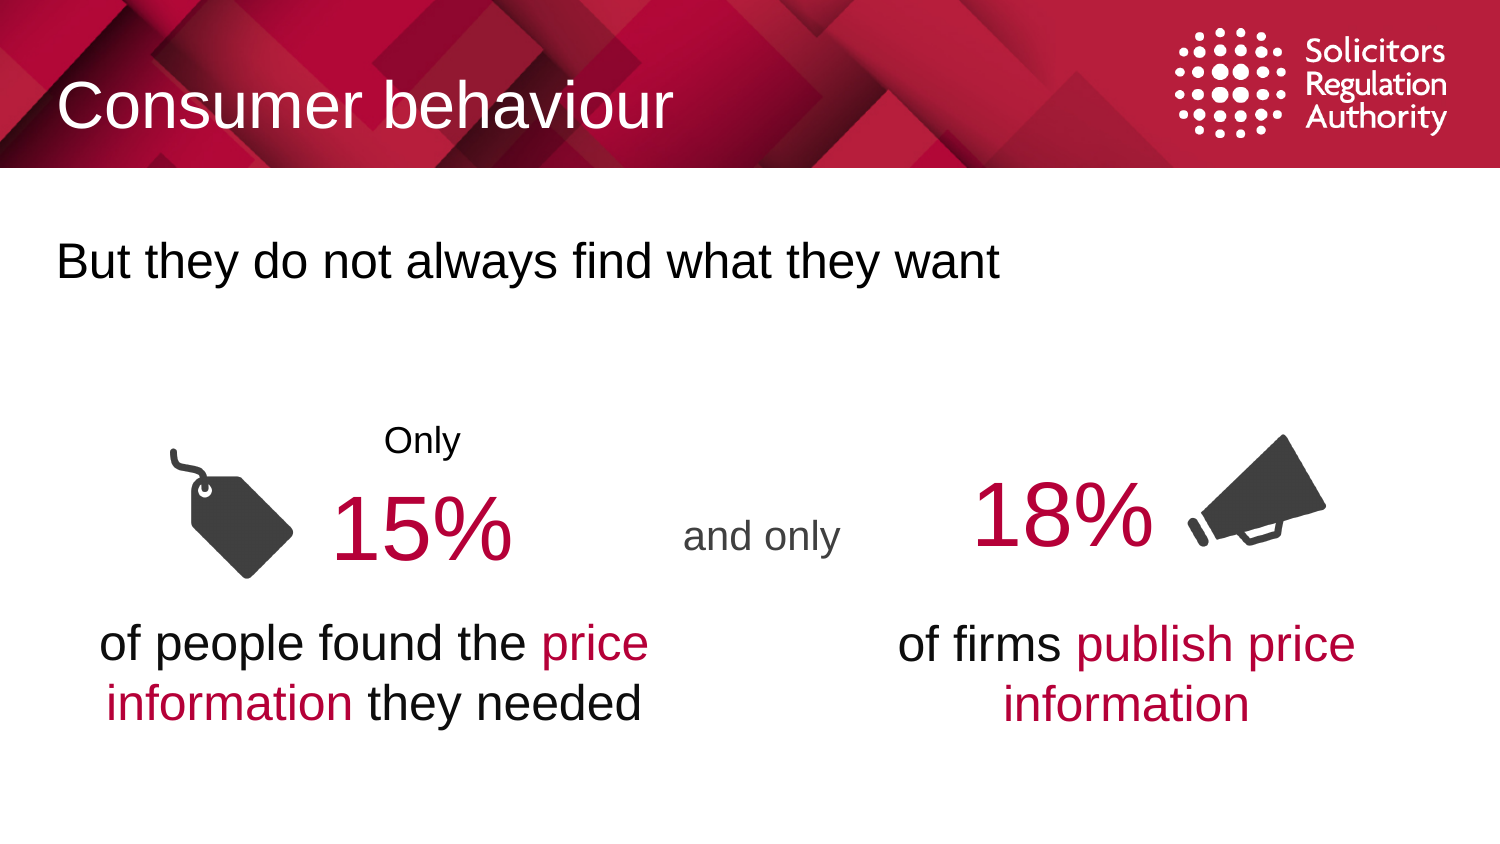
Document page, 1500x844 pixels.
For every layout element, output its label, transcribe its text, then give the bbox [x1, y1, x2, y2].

picture [0, 0, 1500, 168]
text_box of people found the price information they needed [0, 602, 759, 738]
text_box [938, 406, 1341, 574]
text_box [147, 408, 585, 598]
text_box But they do not always find what they want [41, 221, 1211, 296]
title Consumer behaviour [40, 31, 1176, 173]
text_box of firms publish price information [808, 604, 1445, 740]
text_box and only [642, 501, 882, 567]
